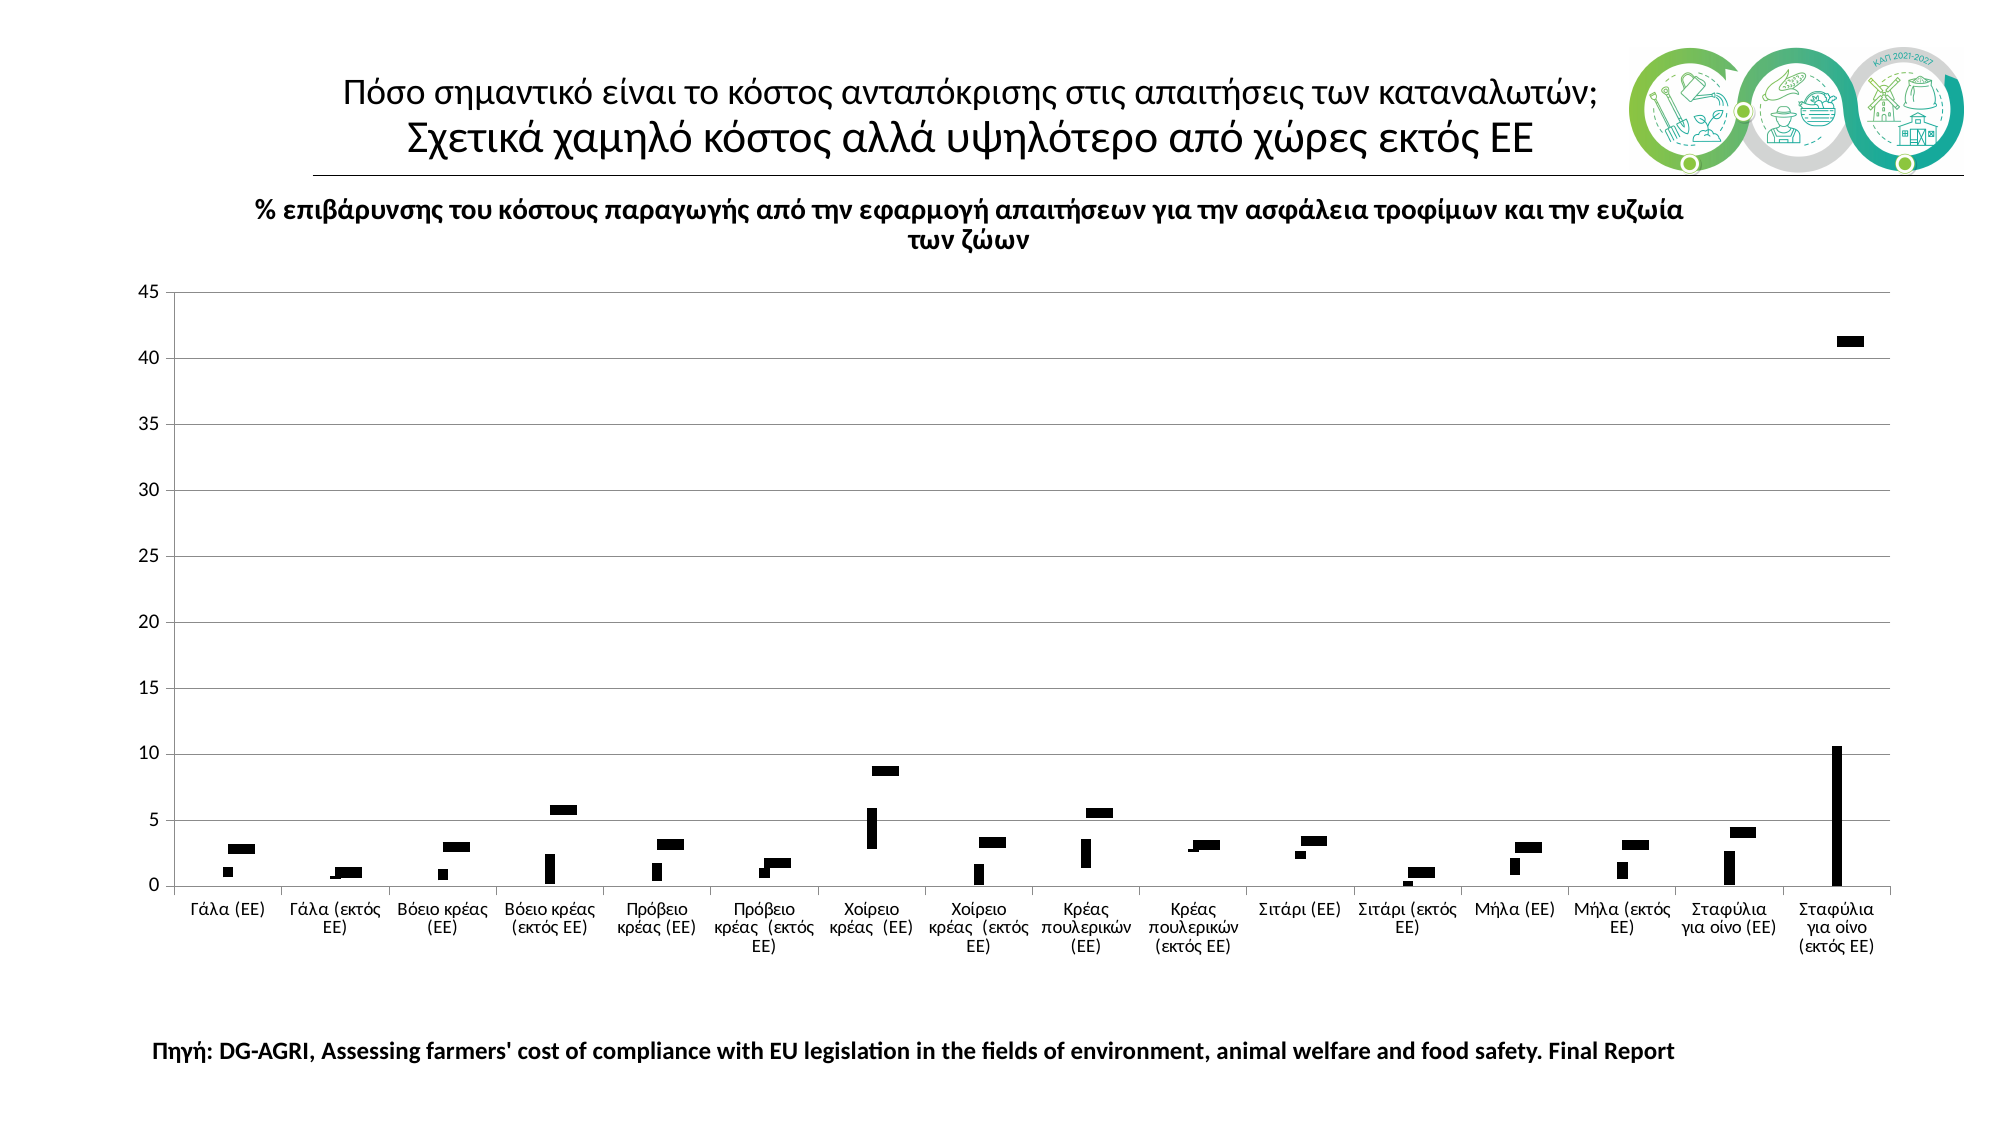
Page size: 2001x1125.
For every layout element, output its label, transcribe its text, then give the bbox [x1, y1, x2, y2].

chart [101, 165, 1940, 974]
list Πηγή: DG-AGRI, Assessing farmers' cost of compliance with EU legislation in the fields of environment, animal welfare and food safety. Final Report [137, 1030, 1867, 1084]
picture [1629, 47, 1964, 175]
title Πόσο σημαντικό είναι το κόστος ανταπόκρισης στις απαιτήσεις των καταναλωτών; Σχετικά χαμηλό κόστος αλλά υψηλότερο από χώρες εκτός ΕΕ [312, 59, 1630, 165]
